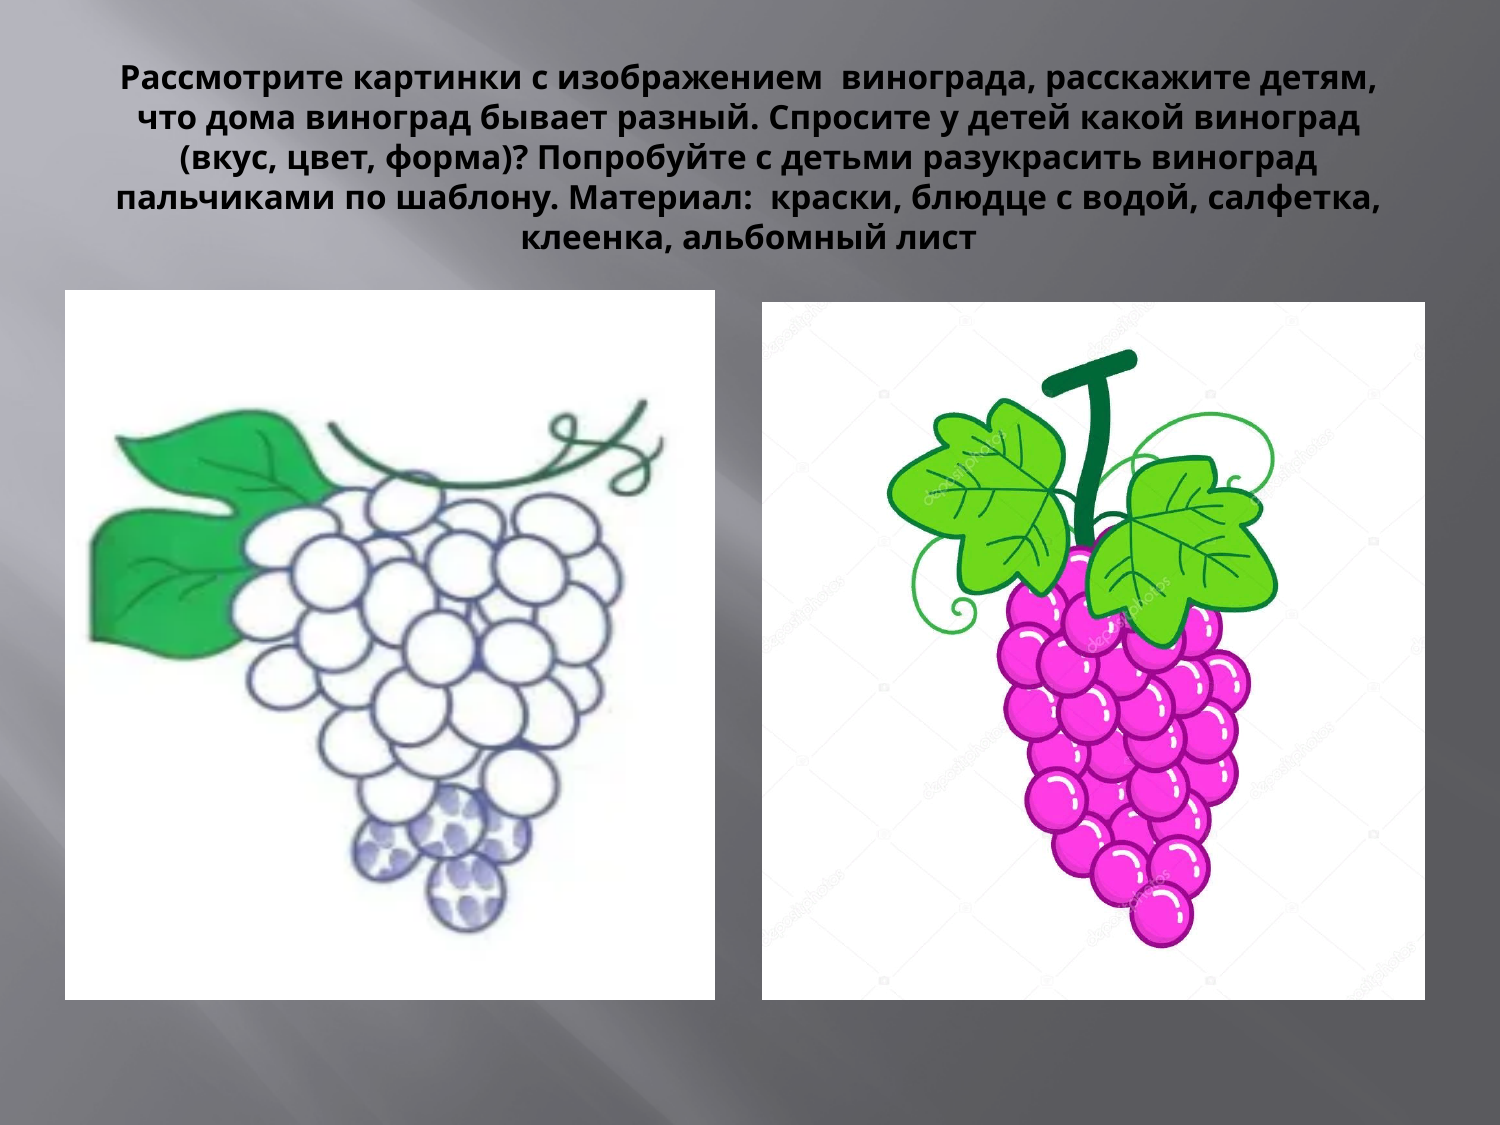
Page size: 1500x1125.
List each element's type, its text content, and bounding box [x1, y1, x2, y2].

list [65, 290, 715, 1000]
title Рассмотрите картинки с изображением винограда, расскажите детям, что дома виноград бывает разный. Спросите у детей какой виноград (вкус, цвет, форма)? Попробуйте с детьми разукрасить виноград пальчиками по шаблону. Материал: краски, блюдце с водой, салфетка, клеенка, альбомный лист [75, 45, 1424, 268]
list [762, 302, 1426, 1000]
